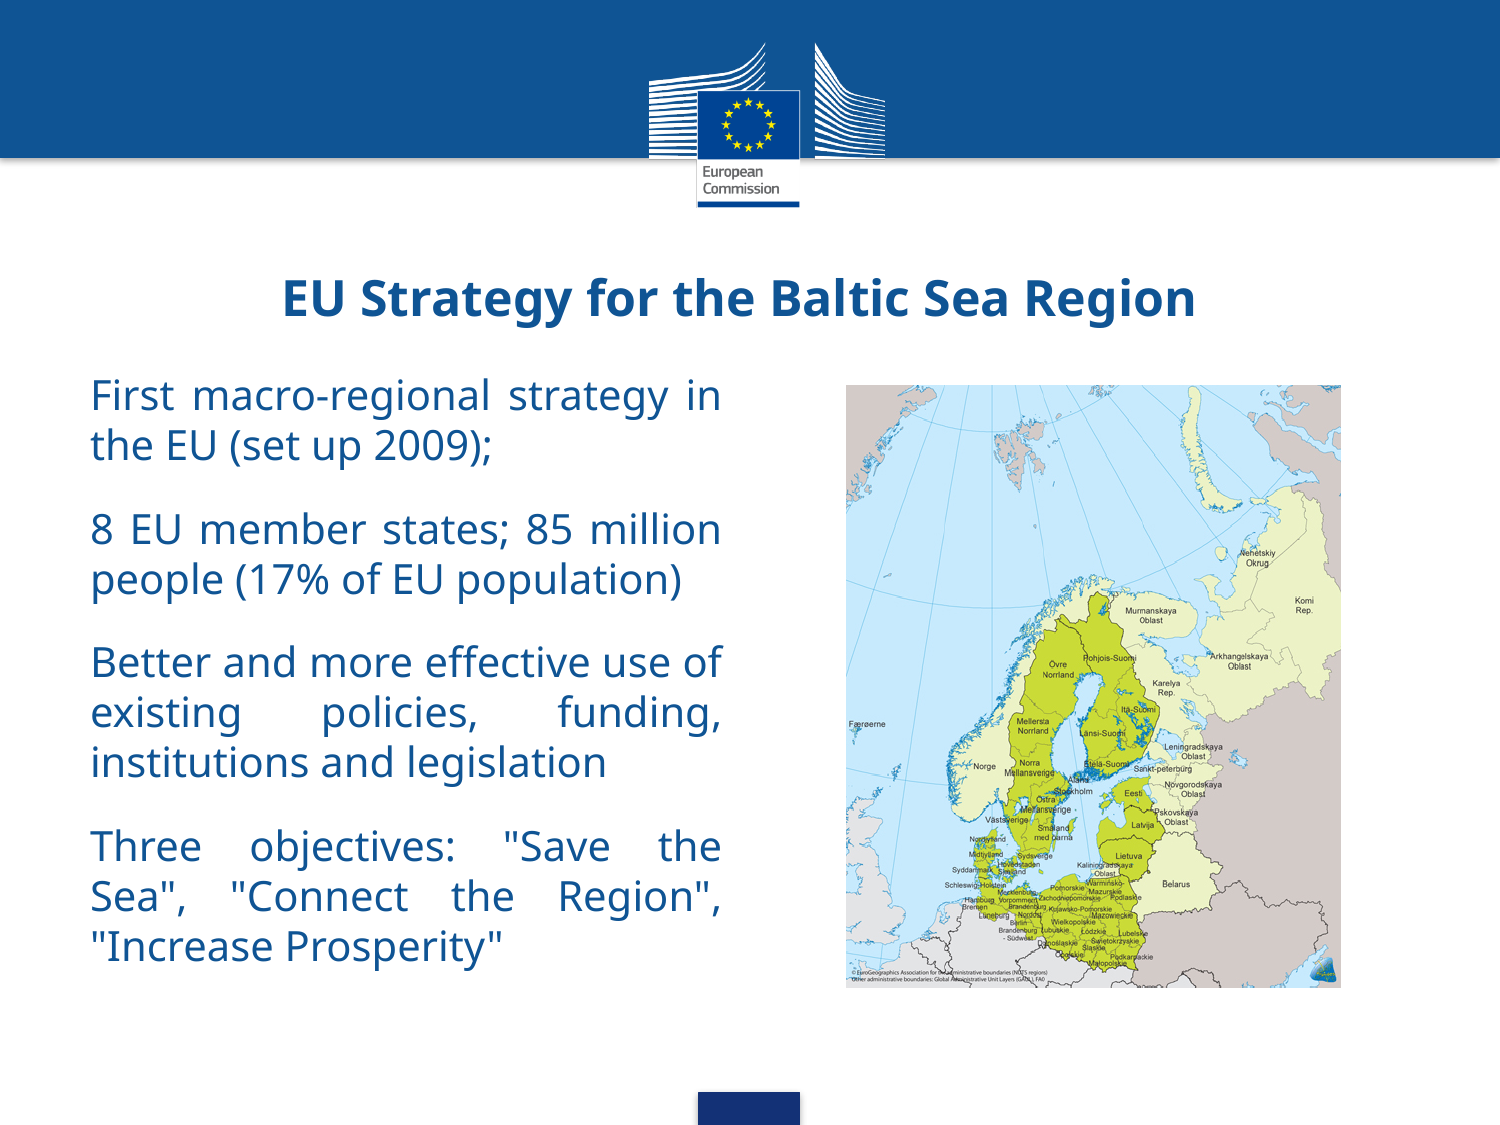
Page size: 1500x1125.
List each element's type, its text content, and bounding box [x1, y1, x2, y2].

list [846, 385, 1341, 988]
picture [649, 42, 885, 208]
list First macro-regional strategy in the EU (set up 2009); 8 EU member states; 85 million people (17% of EU population) Better and more effective use of existing policies, funding, institutions and legislation Three objectives: "Save the Sea", "Connect the Region", "Increase Prosperity" [75, 361, 738, 988]
title EU Strategy for the Baltic Sea Region [64, 219, 1415, 374]
